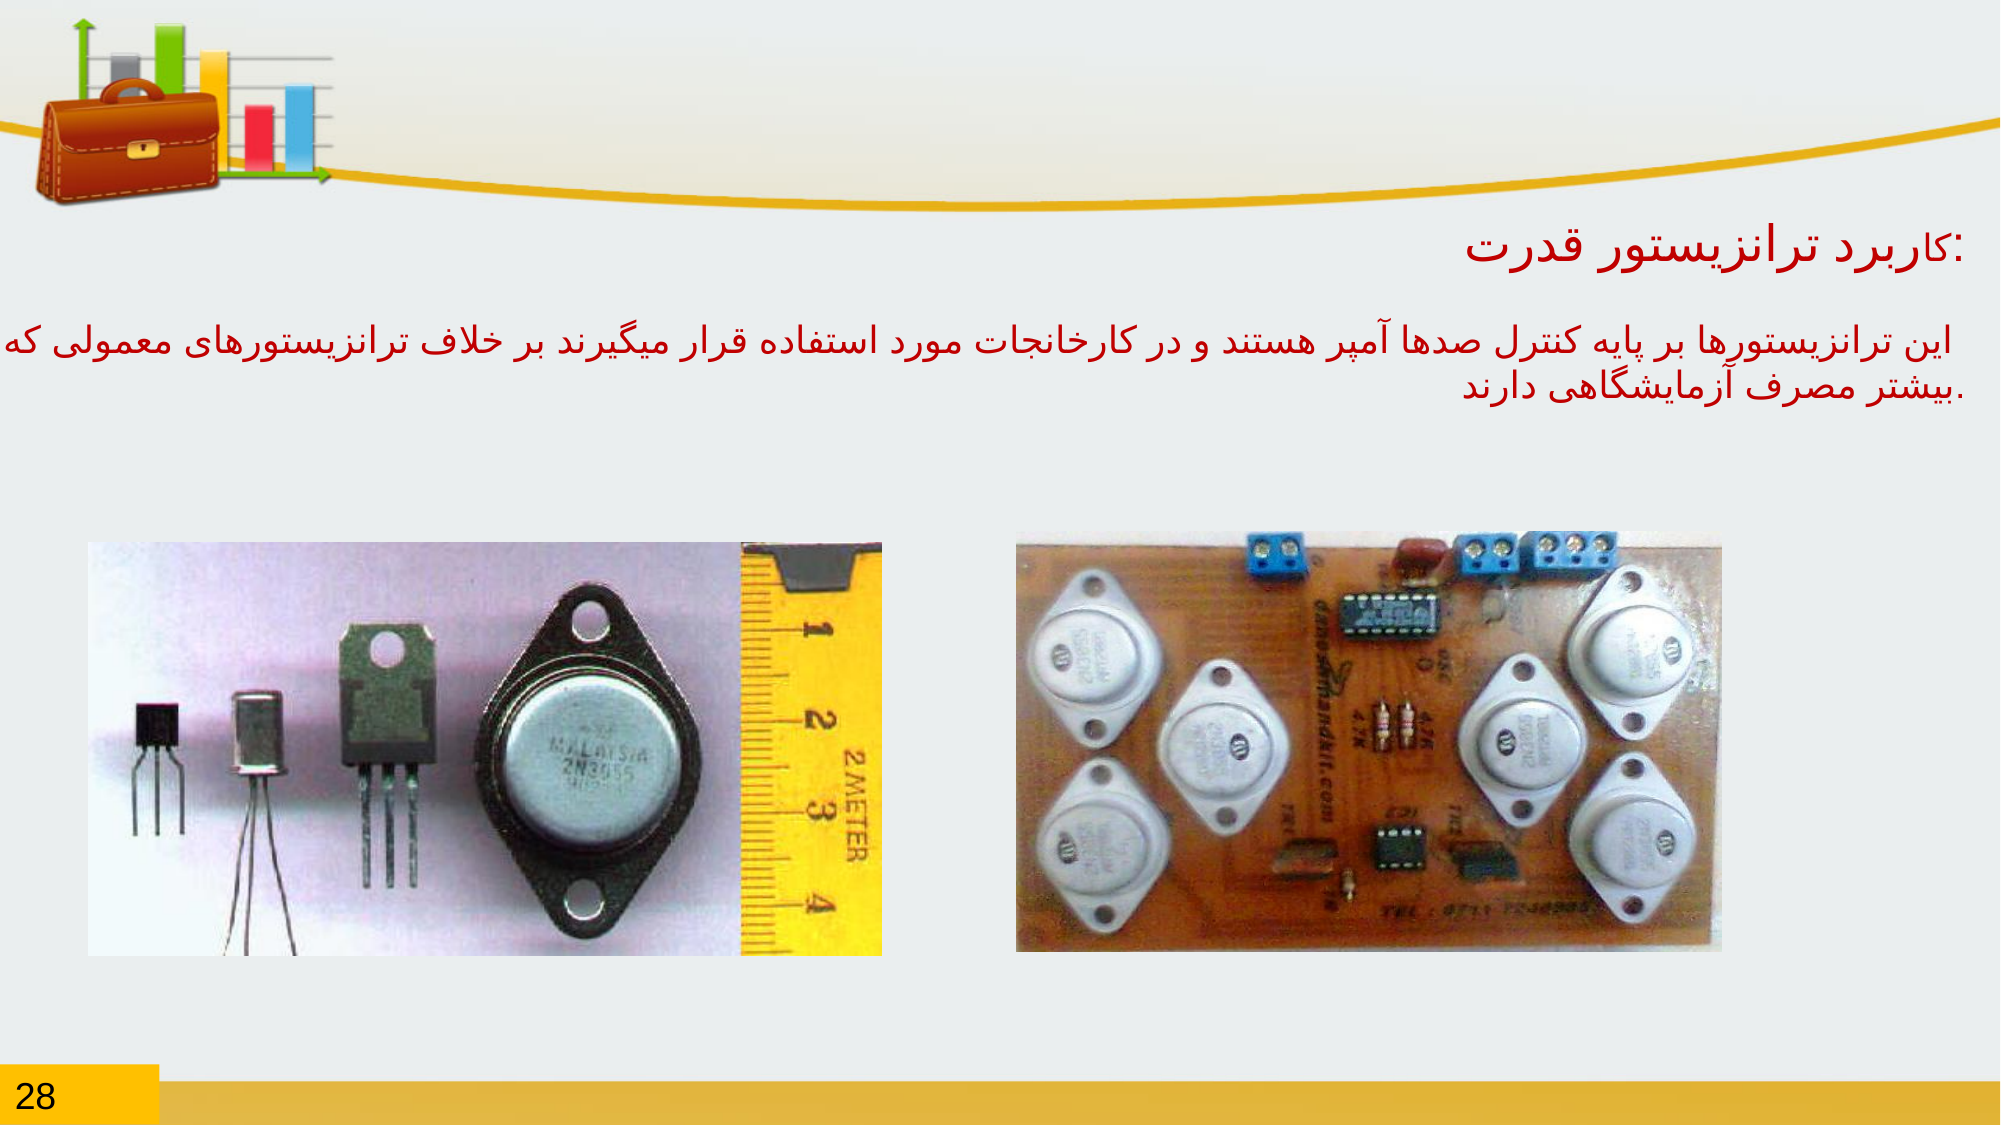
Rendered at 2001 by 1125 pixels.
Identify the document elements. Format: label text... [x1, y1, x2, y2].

text_box کاربرد ترانزیستور قدرت: این ترانزیستورها بر پایه کنترل صدها آمپر هستند و در کارخانجات مورد استفاده قرار میگیرند بر خلاف ترانزیستورهای معمولی که بیشتر مصرف آزمایشگاهی دارند. [0, 204, 1981, 414]
text_box 28 [0, 1064, 160, 1125]
picture [0, 0, 2001, 1125]
